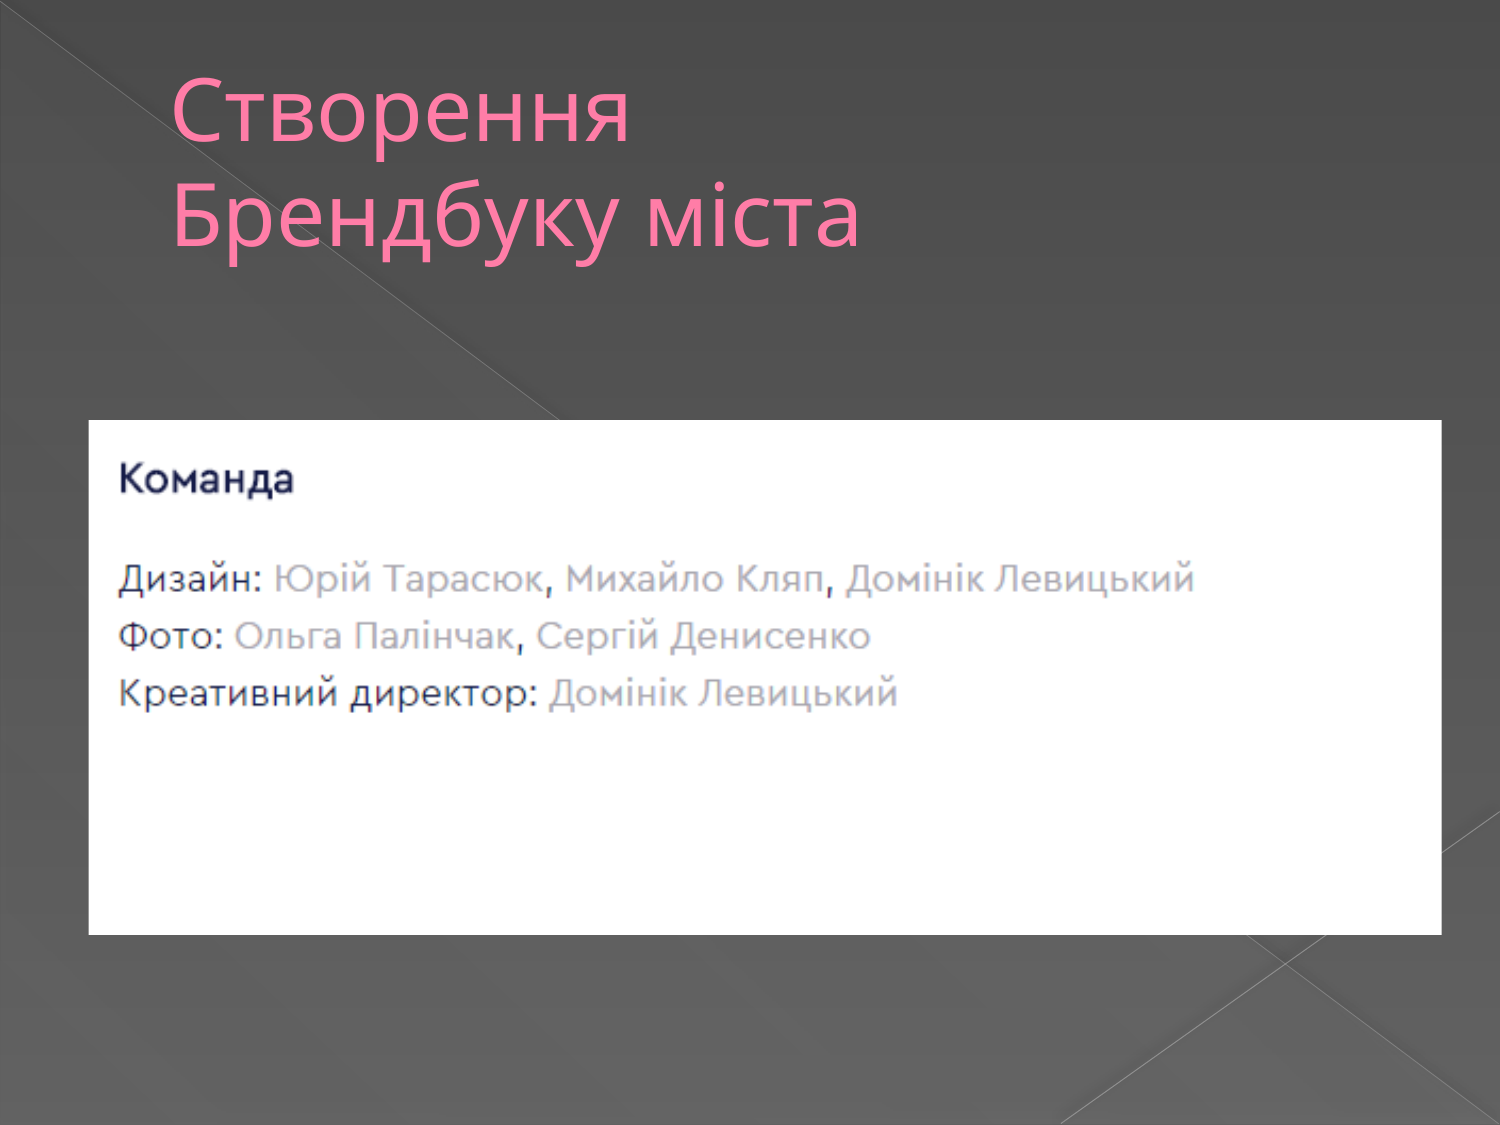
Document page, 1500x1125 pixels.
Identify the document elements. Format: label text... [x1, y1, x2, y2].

title Створення Брендбуку міста [75, 43, 1425, 274]
picture [88, 420, 1442, 935]
